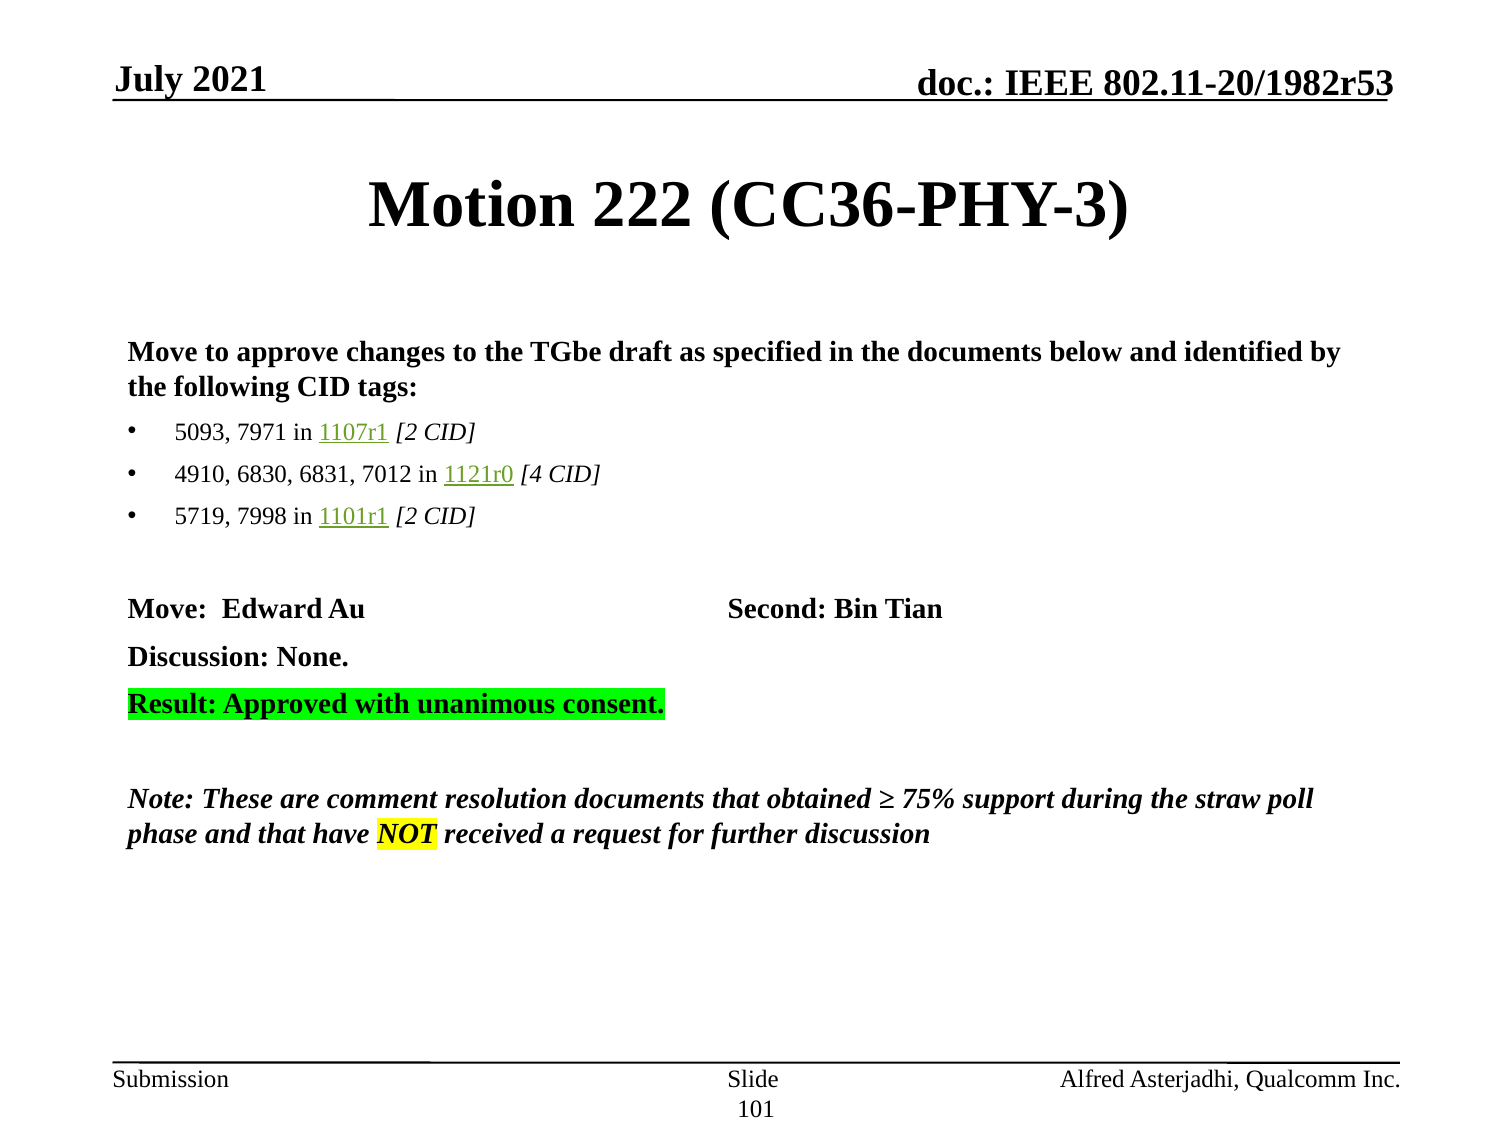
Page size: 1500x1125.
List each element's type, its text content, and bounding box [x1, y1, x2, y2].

footer Alfred Asterjadhi, Qualcomm Inc. [878, 1061, 1402, 1093]
list Move to approve changes to the TGbe draft as specified in the documents below and identified by the following CID tags: 5093, 7971 in 1107r1 [2 CID] 4910, 6830, 6831, 7012 in 1121r0 [4 CID] 5719, 7998 in 1101r1 [2 CID] Move: Edward Au Second: Bin Tian Discussion: None. Result: Approved with unanimous consent. Note: These are comment resolution documents that obtained ≥ 75% support during the straw poll phase and that have NOT received a request for further discussion [112, 324, 1388, 1063]
slide_number Slide 101 [712, 1061, 800, 1123]
title Motion 222 (CC36-PHY-3) [112, 112, 1388, 288]
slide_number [114, 54, 423, 100]
